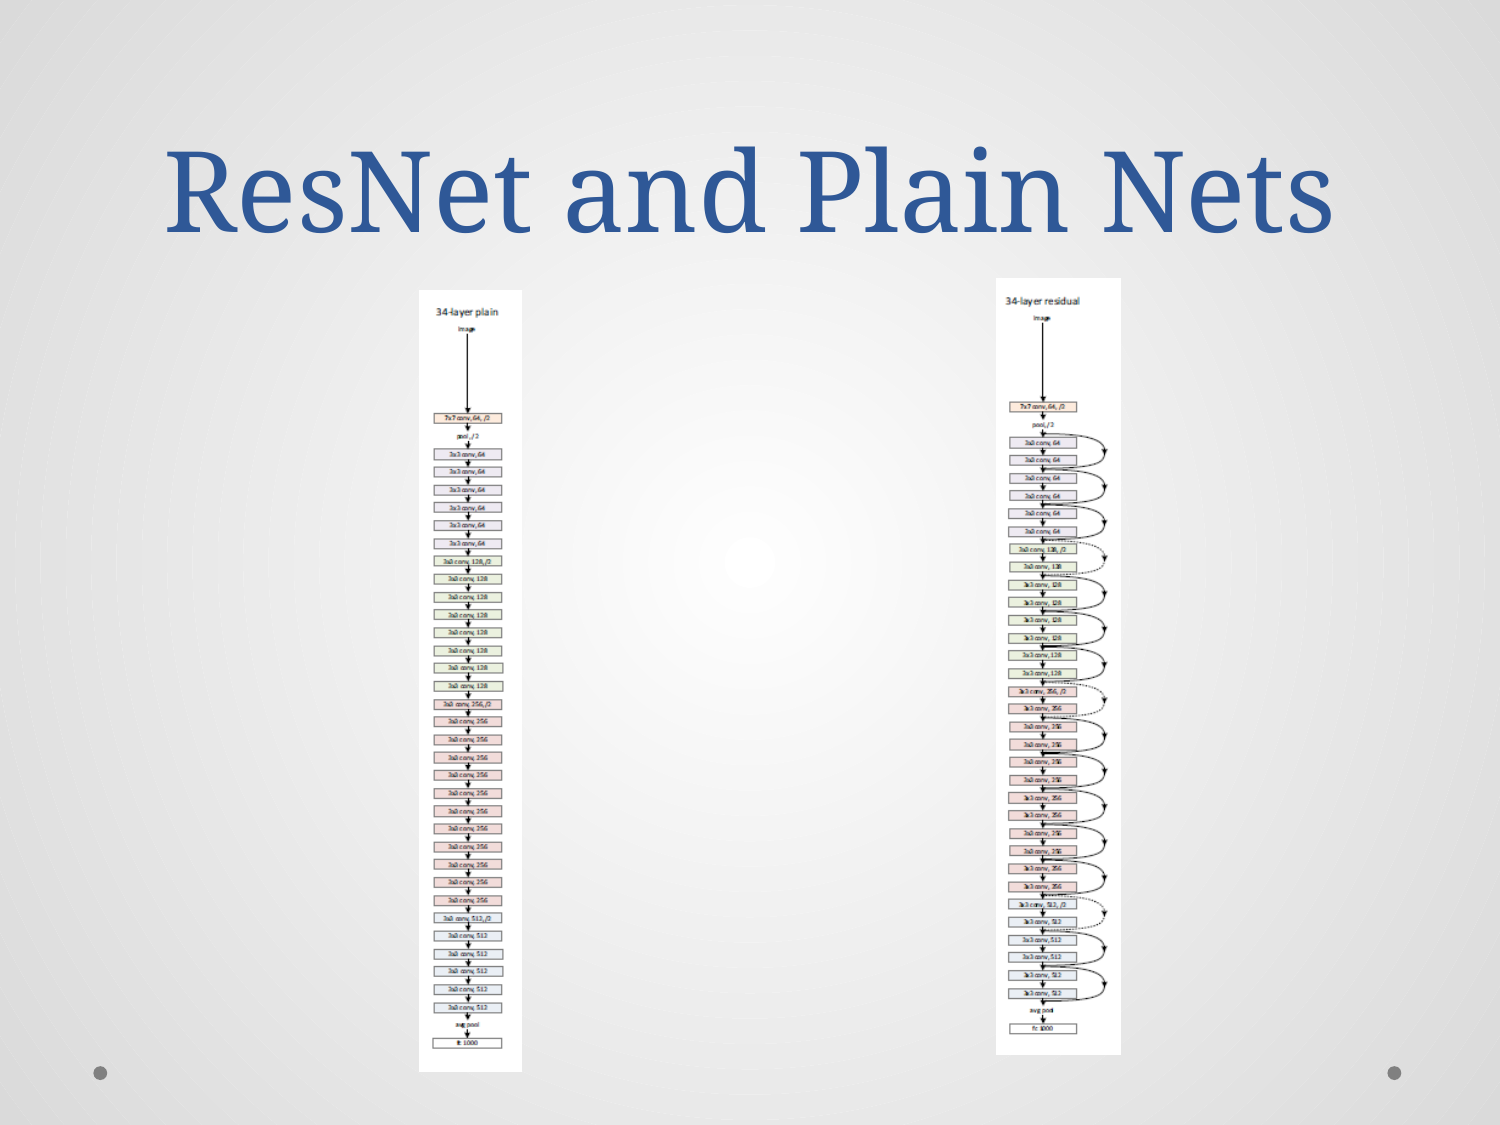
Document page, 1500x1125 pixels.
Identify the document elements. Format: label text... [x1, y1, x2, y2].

picture [418, 290, 522, 1072]
title ResNet and Plain Nets [75, 0, 1425, 263]
picture [995, 278, 1122, 1055]
